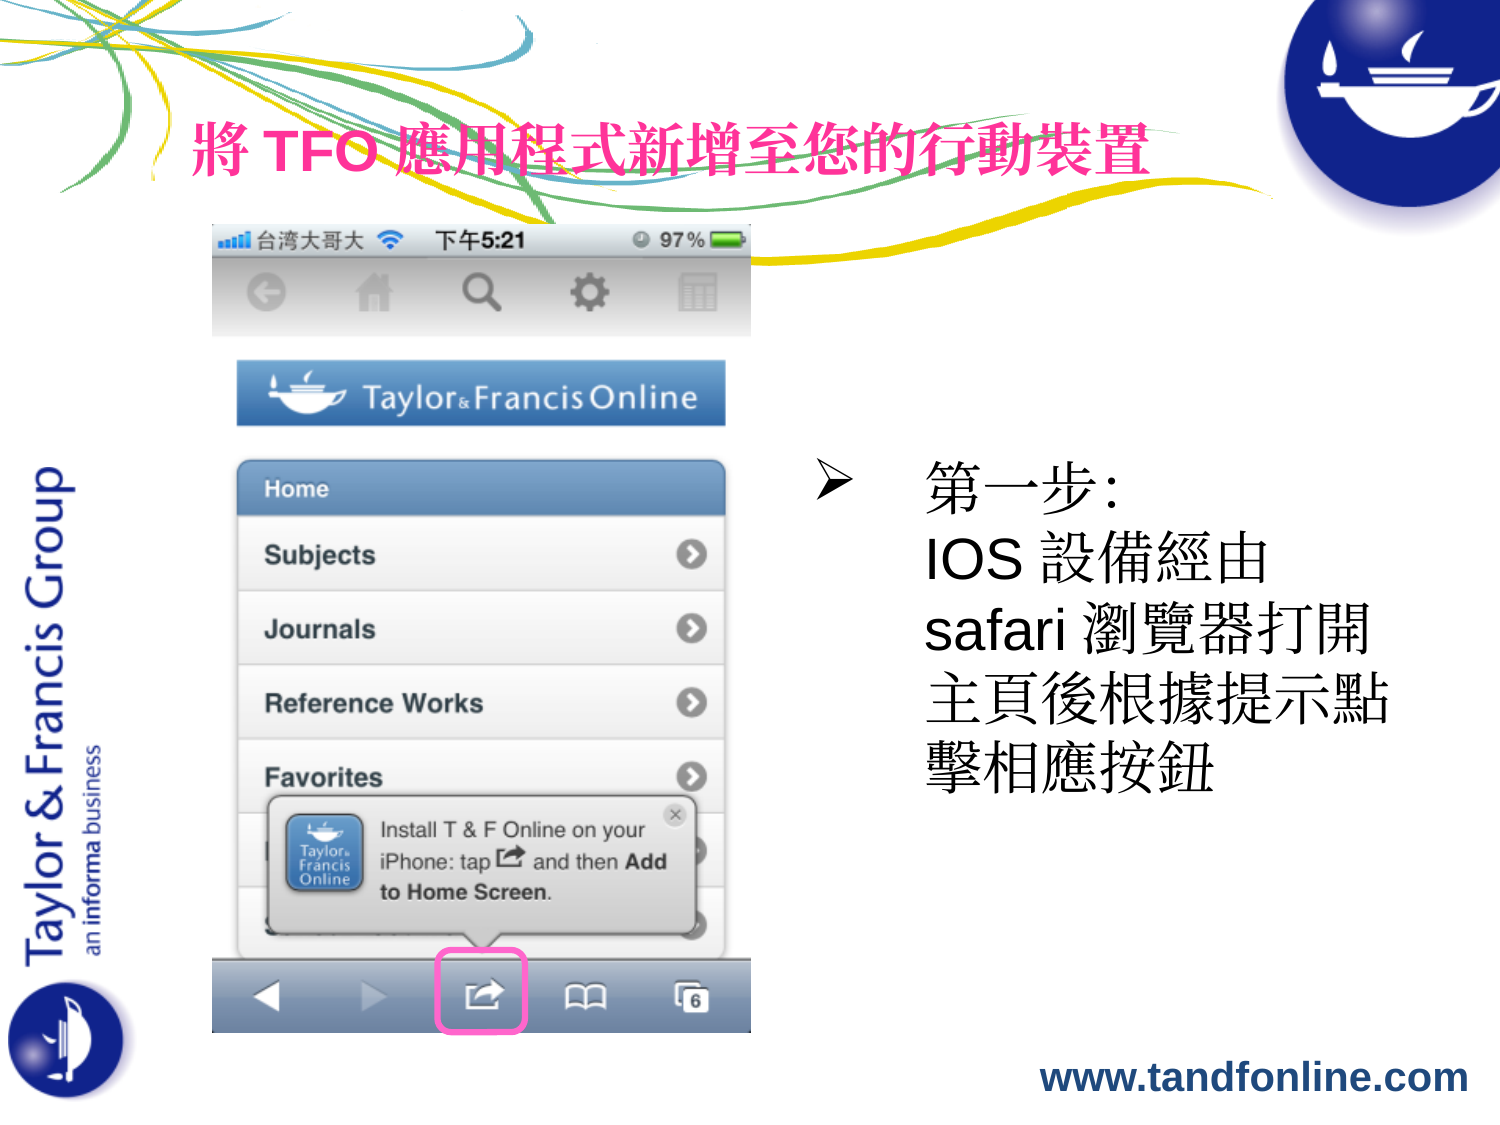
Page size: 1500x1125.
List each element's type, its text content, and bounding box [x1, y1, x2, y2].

text_box 將TFO應用程式新增至您的行動裝置 [177, 105, 1215, 191]
text_box 第一步： IOS設備經由safari瀏覽器打開主頁後根據提示點擊相應按鈕 [797, 444, 1443, 809]
picture [8, 467, 137, 1102]
picture [0, 0, 1500, 1033]
